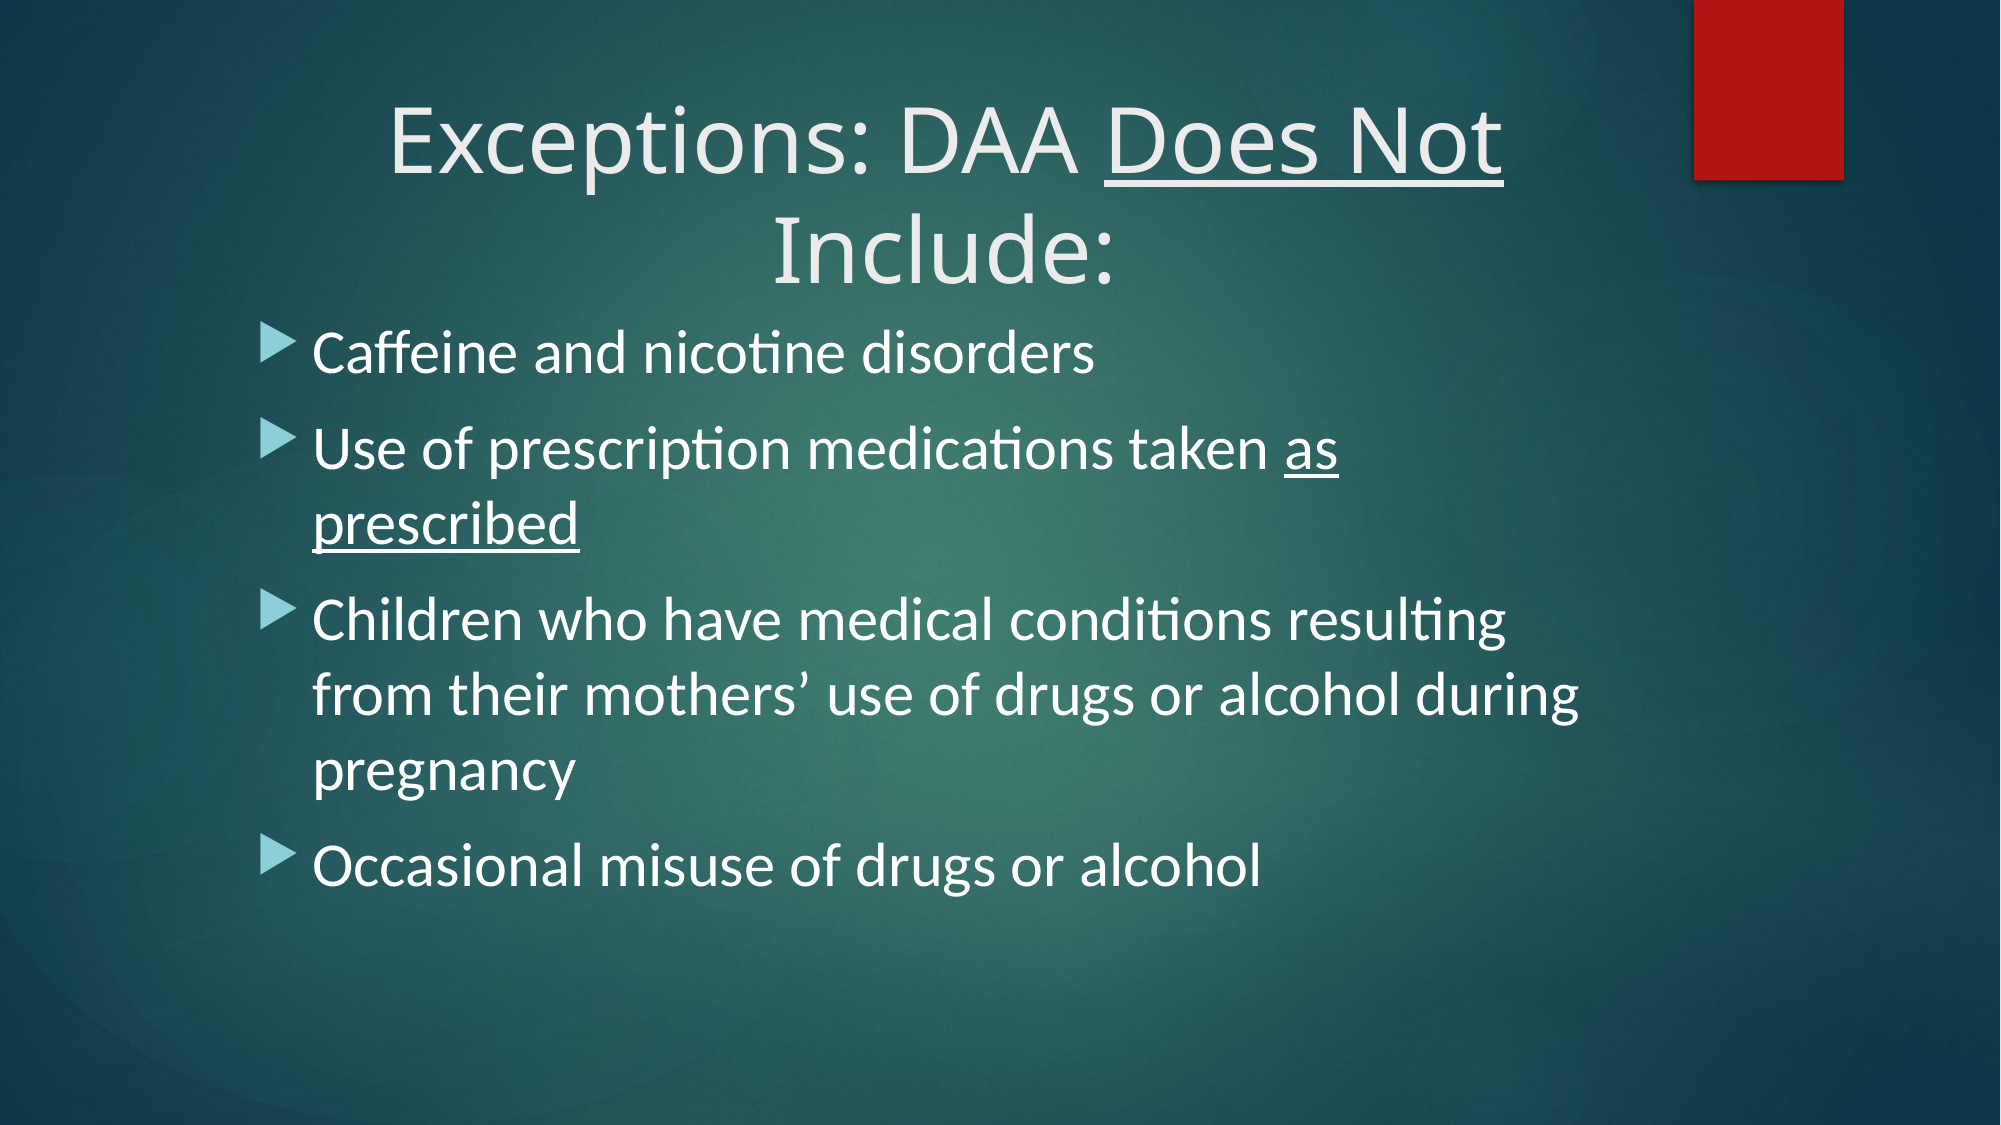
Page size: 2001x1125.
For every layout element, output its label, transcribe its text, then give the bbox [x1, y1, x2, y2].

list Caffeine and nicotine disorders Use of prescription medications taken as prescribed Children who have medical conditions resulting from their mothers’ use of drugs or alcohol during pregnancy Occasional misuse of drugs or alcohol [240, 303, 1607, 1013]
picture [0, 0, 2001, 1125]
title Exceptions: DAA Does Not Include: [240, 74, 1650, 304]
